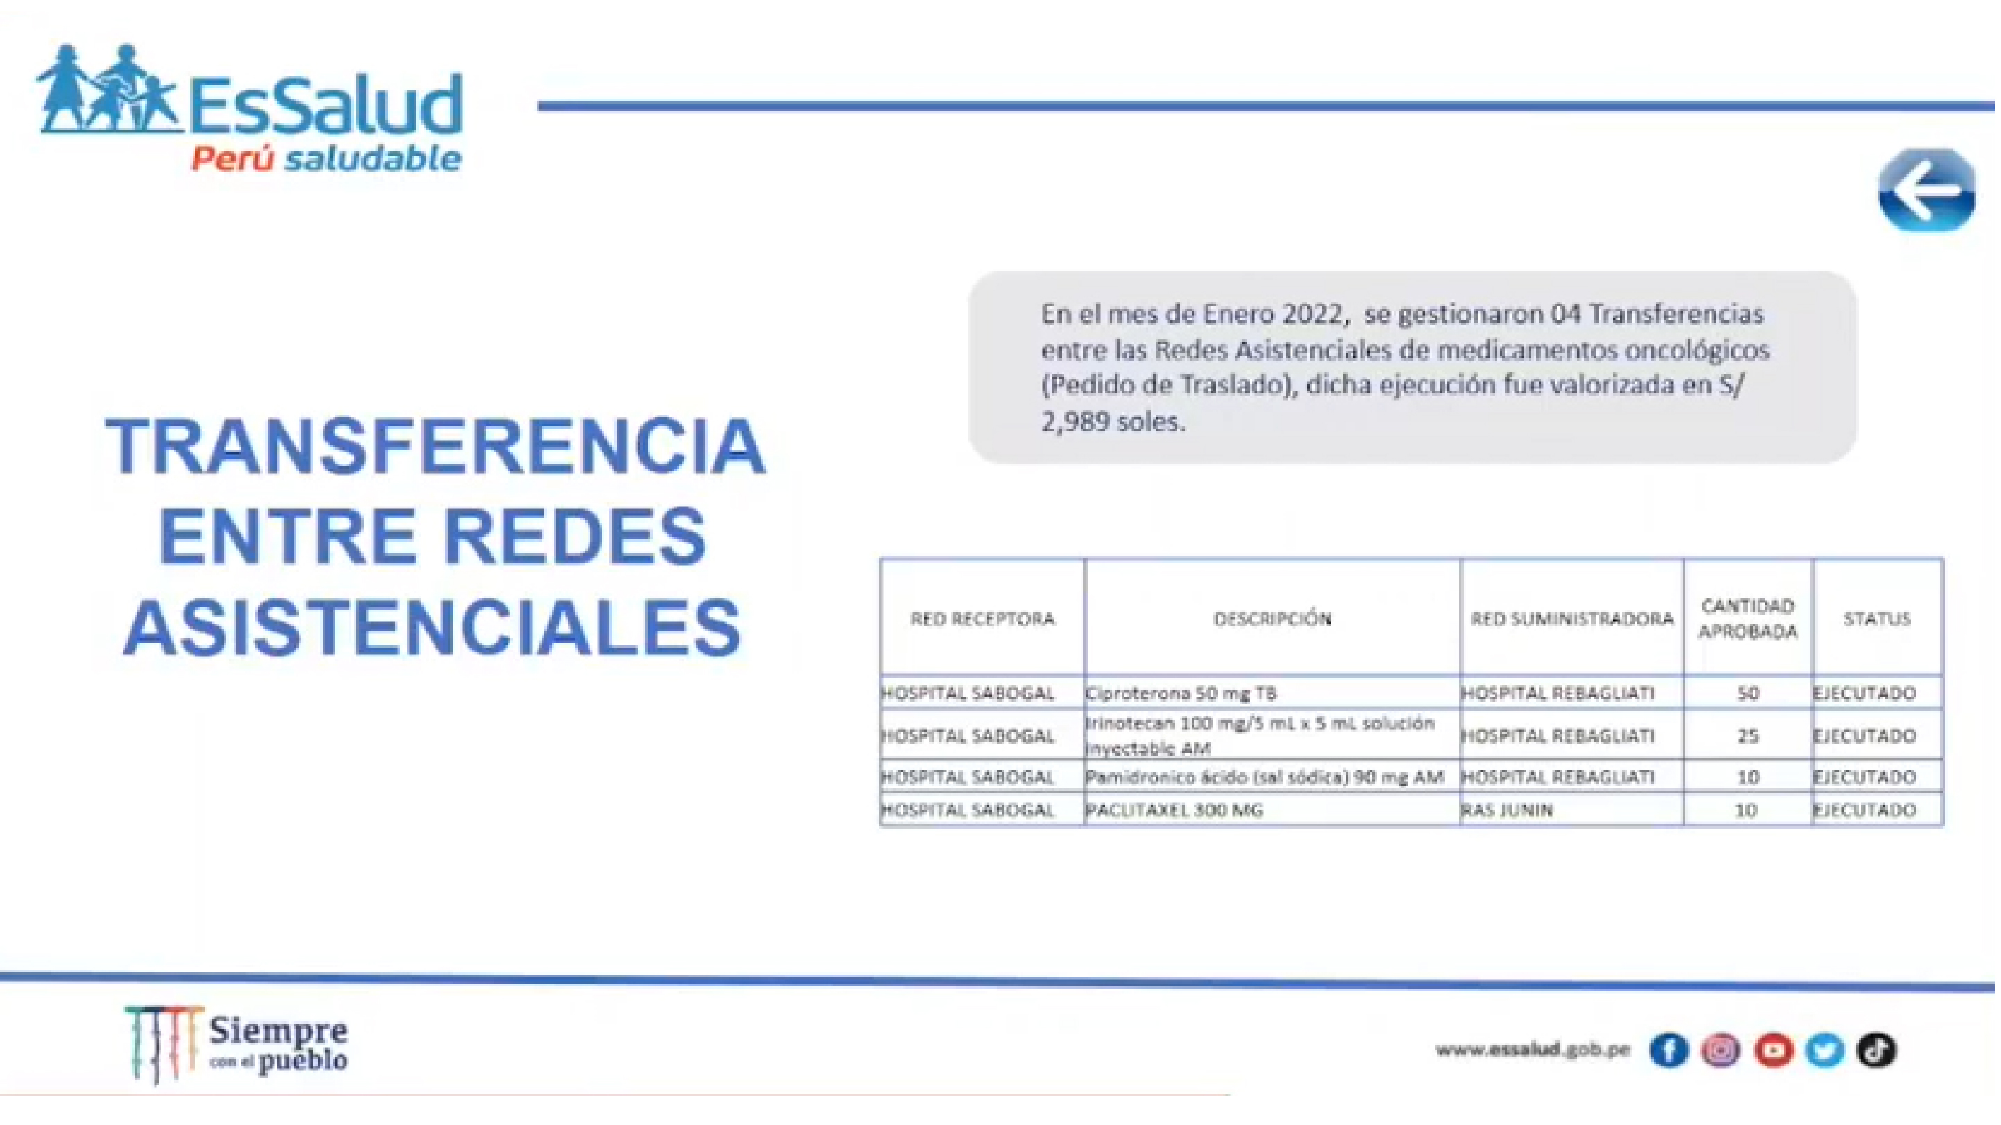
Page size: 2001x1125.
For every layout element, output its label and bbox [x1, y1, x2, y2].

list [0, 0, 2000, 1125]
